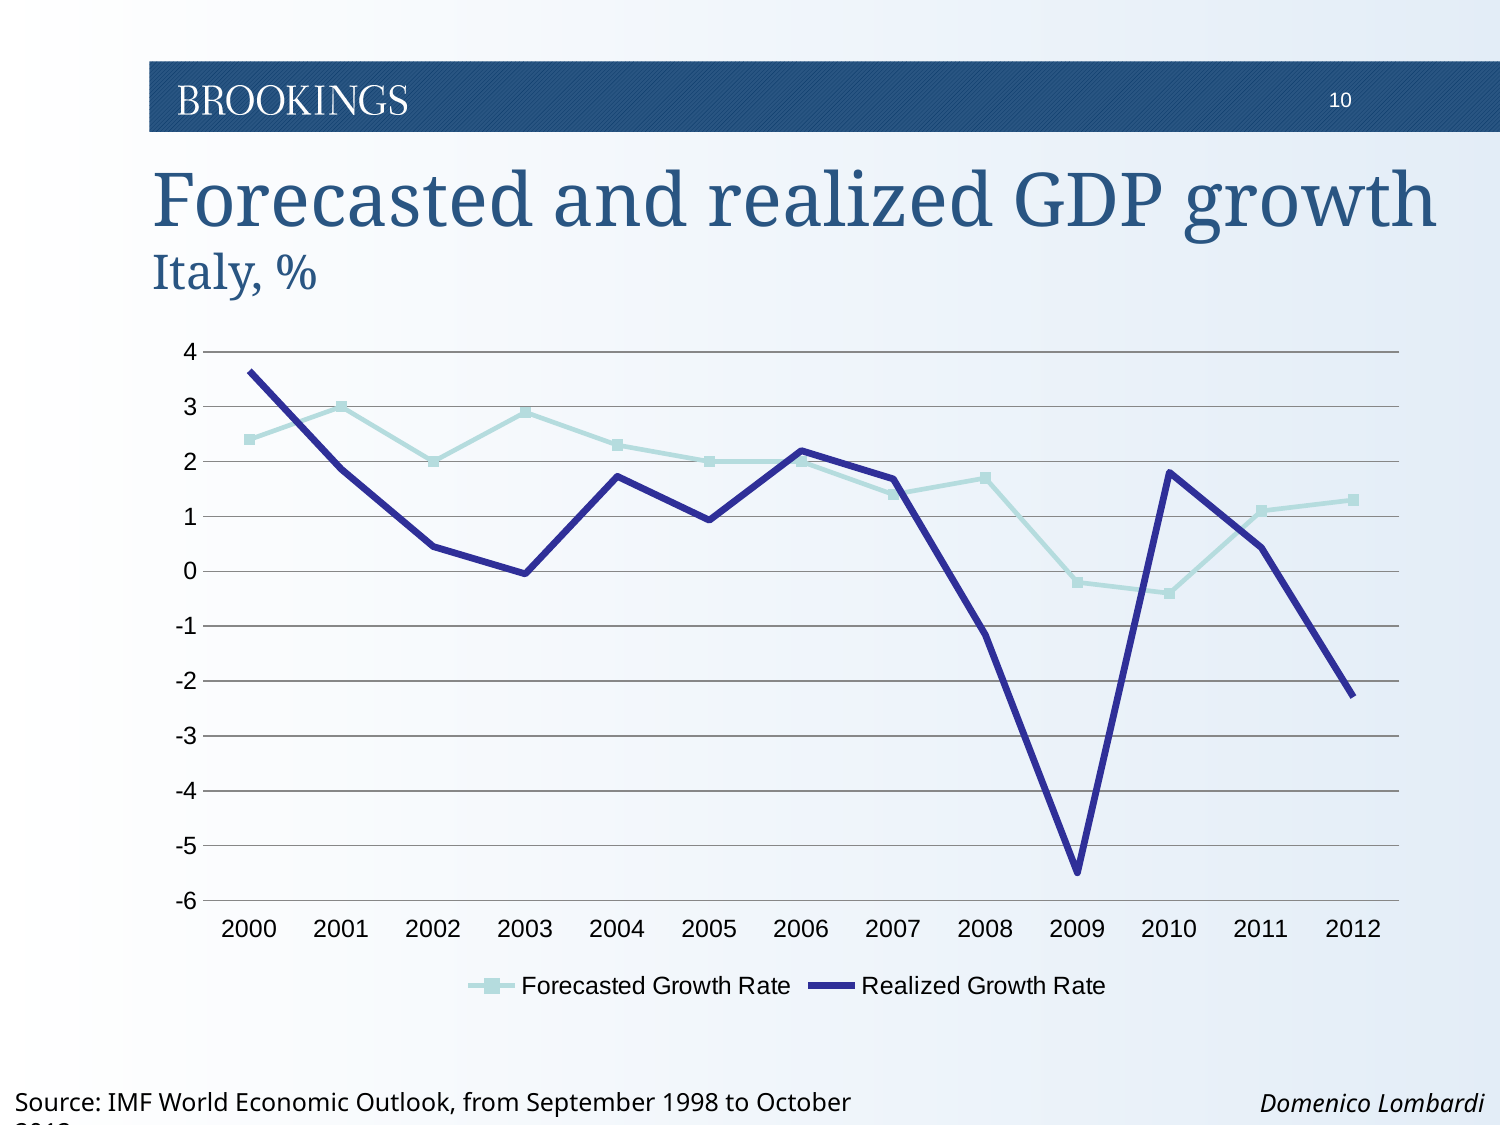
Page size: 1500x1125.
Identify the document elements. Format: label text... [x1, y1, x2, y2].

text_box Domenico Lombardi [1244, 1079, 1500, 1125]
chart [149, 324, 1426, 1006]
text_box Source: IMF World Economic Outlook, from September 1998 to October 2012 [0, 1079, 925, 1125]
picture [178, 85, 407, 115]
title Forecasted and realized GDP growth Italy, % [146, 140, 1450, 311]
